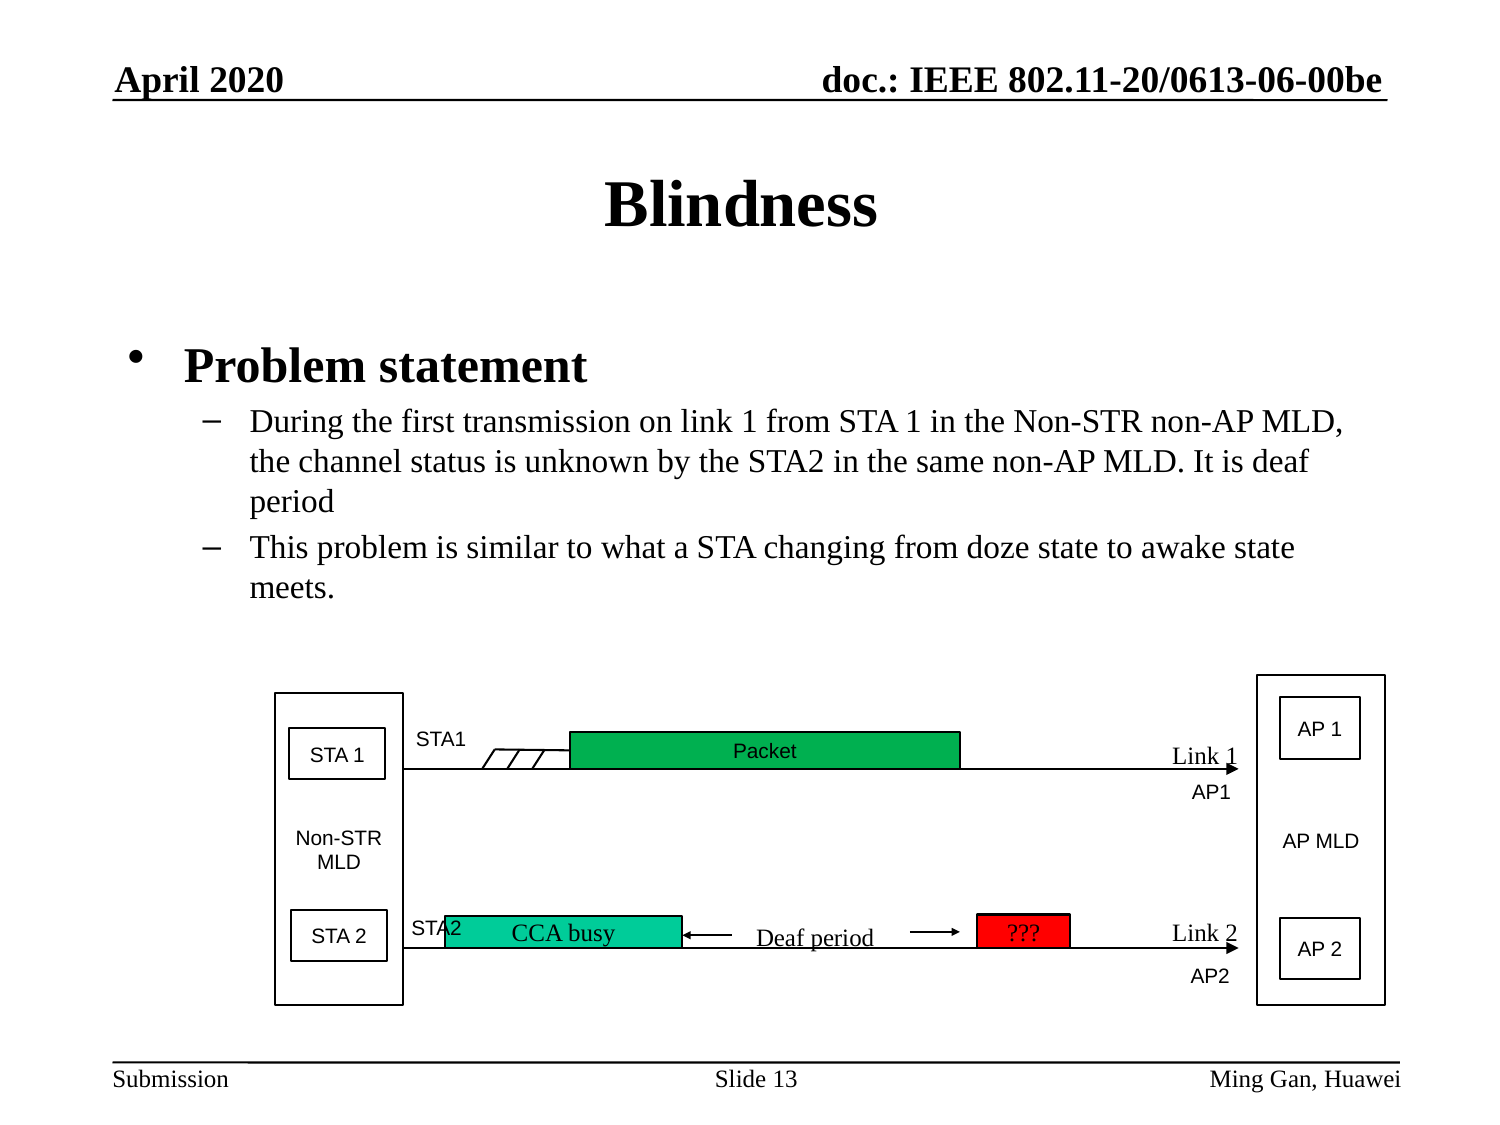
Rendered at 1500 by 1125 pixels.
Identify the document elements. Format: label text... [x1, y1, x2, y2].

text_box Non-STR MLD [274, 692, 403, 1006]
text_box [481, 749, 495, 770]
slide_number Slide 13 [712, 1061, 800, 1093]
text_box Link 2 [1157, 909, 1257, 954]
text_box Deaf period [741, 956, 892, 960]
text_box STA2 [396, 906, 503, 947]
text_box Link 1 [1157, 731, 1257, 771]
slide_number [114, 54, 286, 101]
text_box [531, 749, 545, 770]
title Blindness [112, 112, 1388, 288]
text_box CCA busy [503, 915, 683, 947]
footer Ming Gan, Huawei [1206, 1061, 1402, 1093]
text_box ??? [977, 914, 1070, 947]
text_box AP MLD [1257, 675, 1385, 1006]
text_box Packet [569, 731, 960, 768]
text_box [506, 749, 520, 770]
list Problem statement During the first transmission on link 1 from STA 1 in the Non-STR non-AP MLD, the channel status is unknown by the STA2 in the same non-AP MLD. It is deaf period This problem is similar to what a STA changing from doze state to awake state meets. [112, 324, 1388, 1001]
text_box Deaf period [741, 914, 892, 947]
text_box STA1 [400, 718, 508, 759]
text_box AP1 [1177, 771, 1284, 812]
text_box AP2 [1175, 955, 1283, 996]
